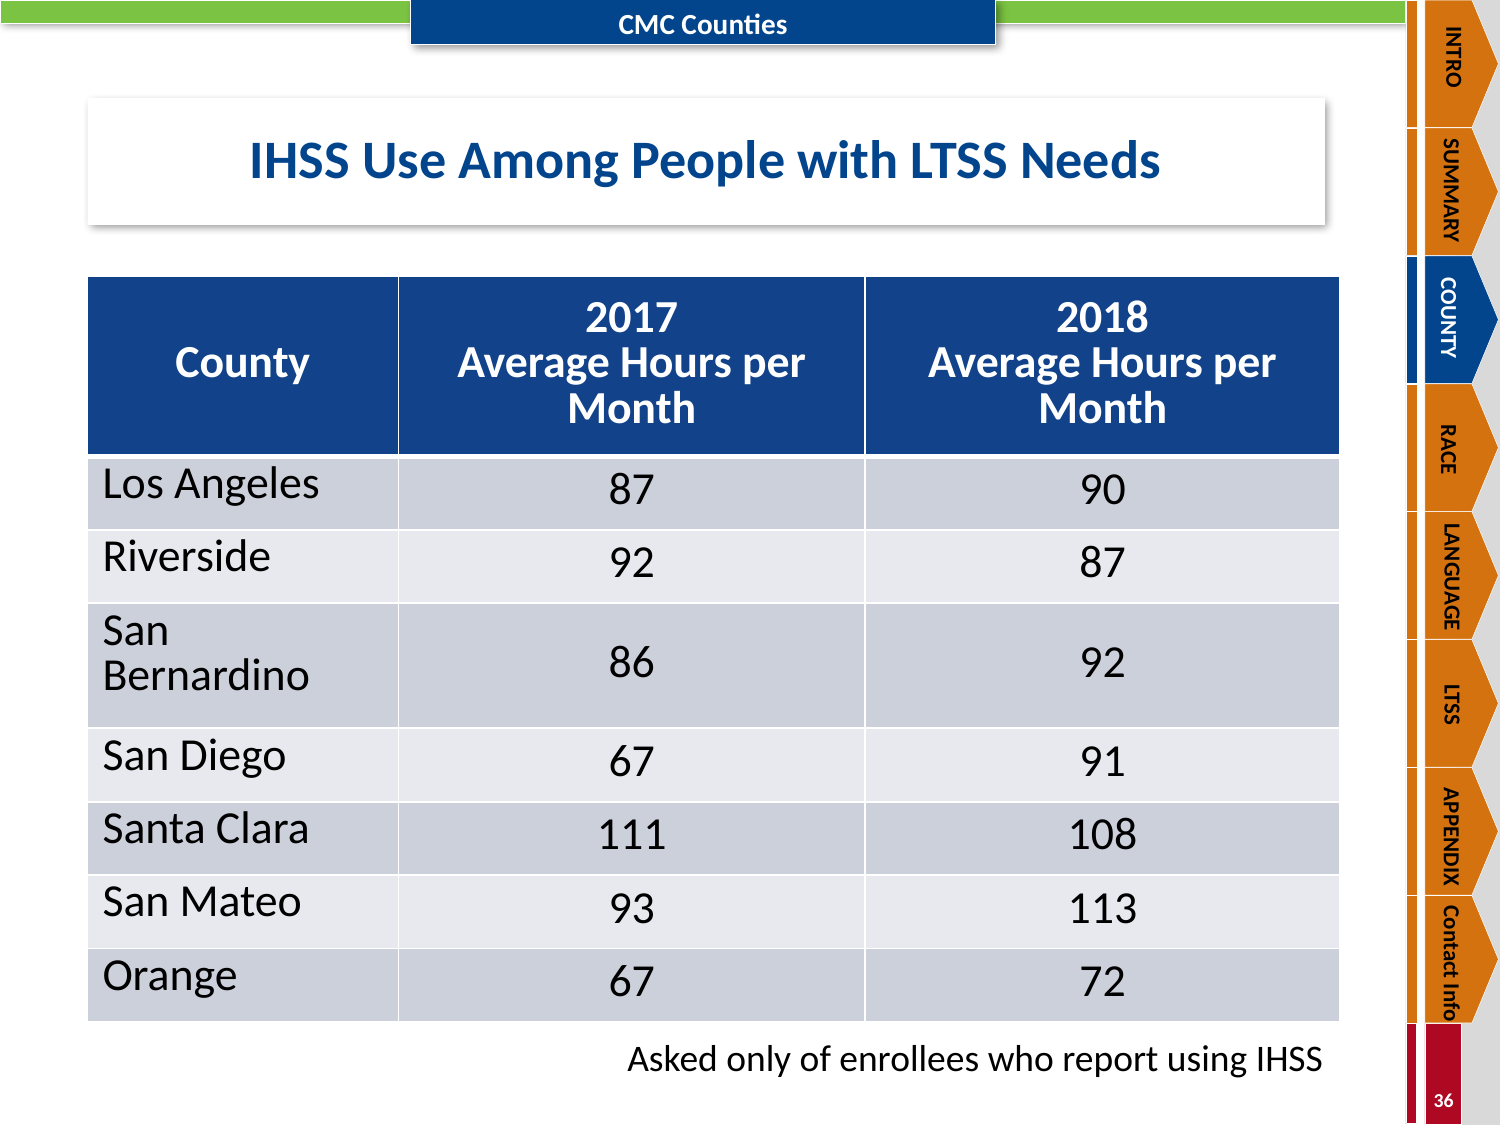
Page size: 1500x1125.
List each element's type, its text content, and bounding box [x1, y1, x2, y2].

table_cell Orange [88, 949, 398, 1021]
table_cell 67 [399, 949, 864, 1021]
table_cell 92 [866, 604, 1339, 727]
table_cell 67 [399, 729, 864, 801]
table_header 2018 Average Hours per Month [866, 277, 1339, 454]
table_cell 86 [399, 604, 864, 727]
table_cell Santa Clara [88, 803, 398, 874]
table_cell 87 [399, 459, 864, 529]
table_cell San Diego [88, 729, 398, 801]
table_cell 91 [866, 729, 1339, 801]
title IHSS Use Among People with LTSS Needs [87, 98, 1325, 225]
table_cell 93 [399, 876, 864, 948]
table_cell 108 [866, 803, 1339, 874]
text_box Asked only of enrollees who report using IHSS [612, 1026, 1413, 1087]
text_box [1430, 10, 1500, 1029]
table_header 2017 Average Hours per Month [399, 277, 864, 454]
table_cell 87 [866, 531, 1339, 602]
table_cell San Mateo [88, 876, 398, 948]
table_header County [88, 277, 398, 454]
table_cell 90 [866, 459, 1339, 529]
table_cell San Bernardino [88, 604, 398, 727]
table_cell 72 [866, 949, 1339, 1021]
table_cell 111 [399, 803, 864, 874]
table_cell 92 [399, 531, 864, 602]
table_cell 113 [866, 876, 1339, 948]
table_cell Riverside [88, 531, 398, 602]
table_cell Los Angeles [88, 459, 398, 529]
